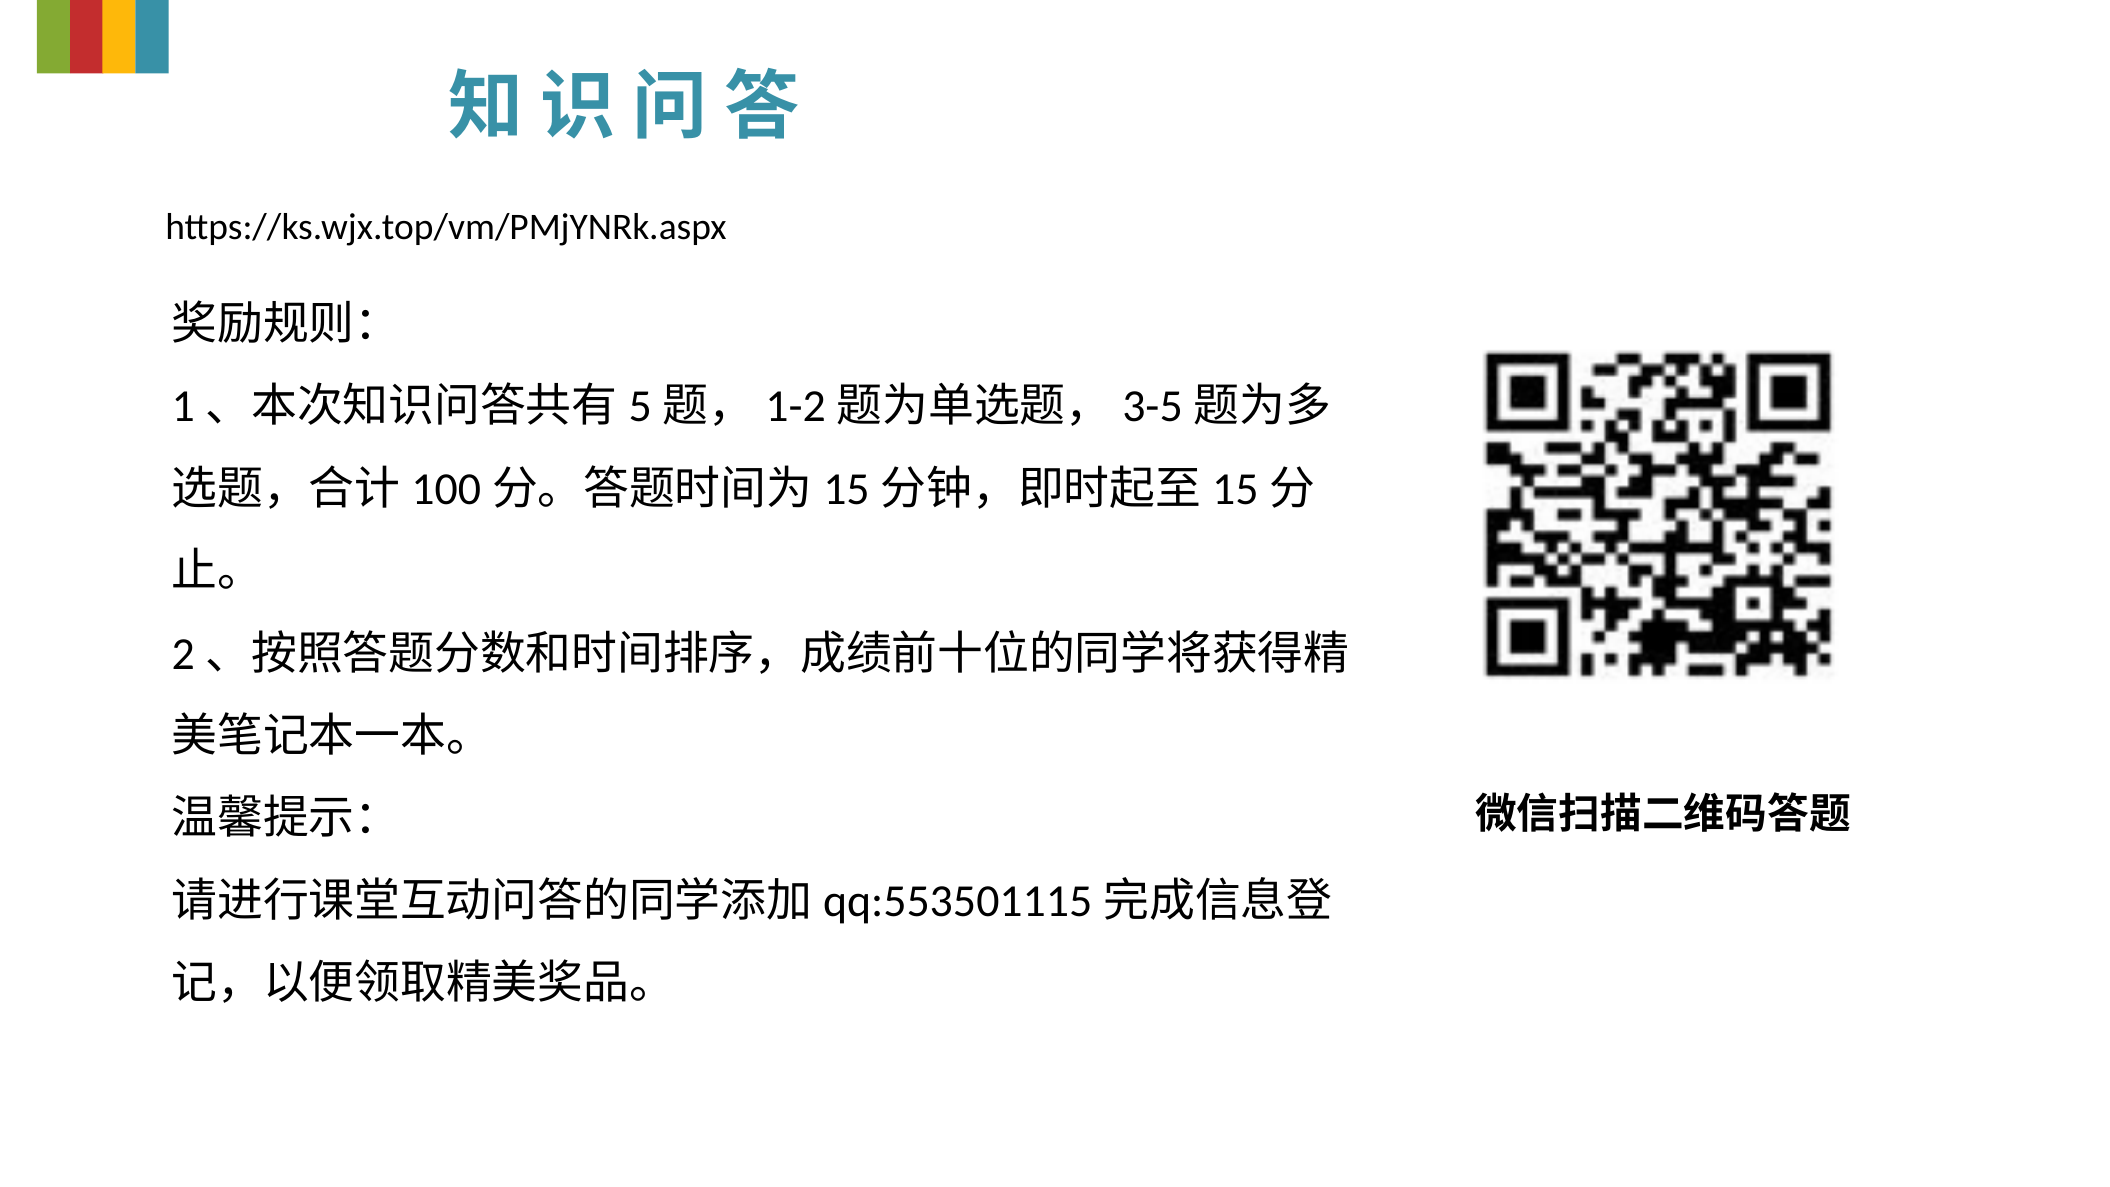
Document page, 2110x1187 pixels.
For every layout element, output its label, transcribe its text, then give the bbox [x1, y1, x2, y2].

text_box https://ks.wjx.top/vm/PMjYNRk.aspx [150, 195, 760, 310]
text_box 微信扫描二维码答题 [1397, 778, 1929, 844]
text_box 知 识 问 答 [205, 49, 1043, 146]
text_box 奖励规则： 1、本次知识问答共有5题，1-2题为单选题，3-5题为多选题，合计100分。答题时间为15分钟，即时起至15分止。 2、按照答题分数和时间排序，成绩前十位的同学将获得精美笔记本一本。 温馨提示： 请进行课堂互动问答的同学添加qq:553501115完成信息登记，以便领取精美奖品。 [156, 286, 1386, 1098]
picture [1468, 333, 1882, 724]
